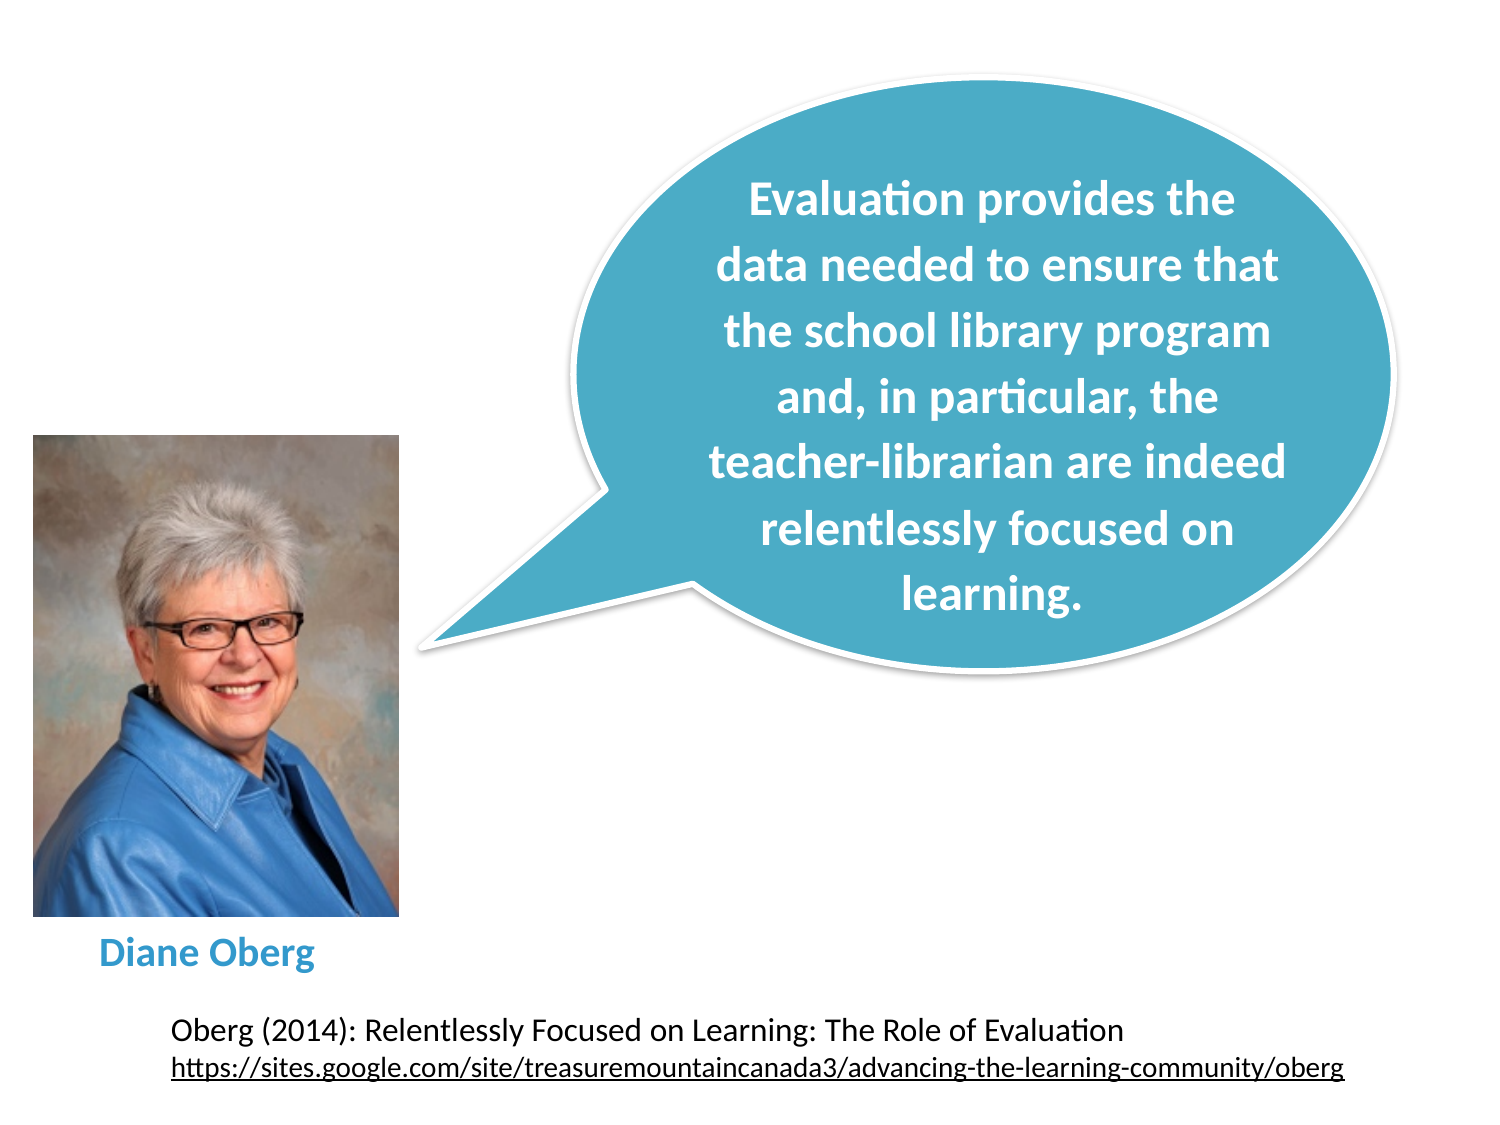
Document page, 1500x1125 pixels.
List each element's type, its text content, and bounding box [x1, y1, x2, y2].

text_box Oberg (2014): Relentlessly Focused on Learning: The Role of Evaluation https://sites.google.com/site/treasuremountaincanada3/advancing-the-learning-community/oberg [156, 1000, 1367, 1091]
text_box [33, 435, 399, 983]
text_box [573, 76, 1395, 672]
